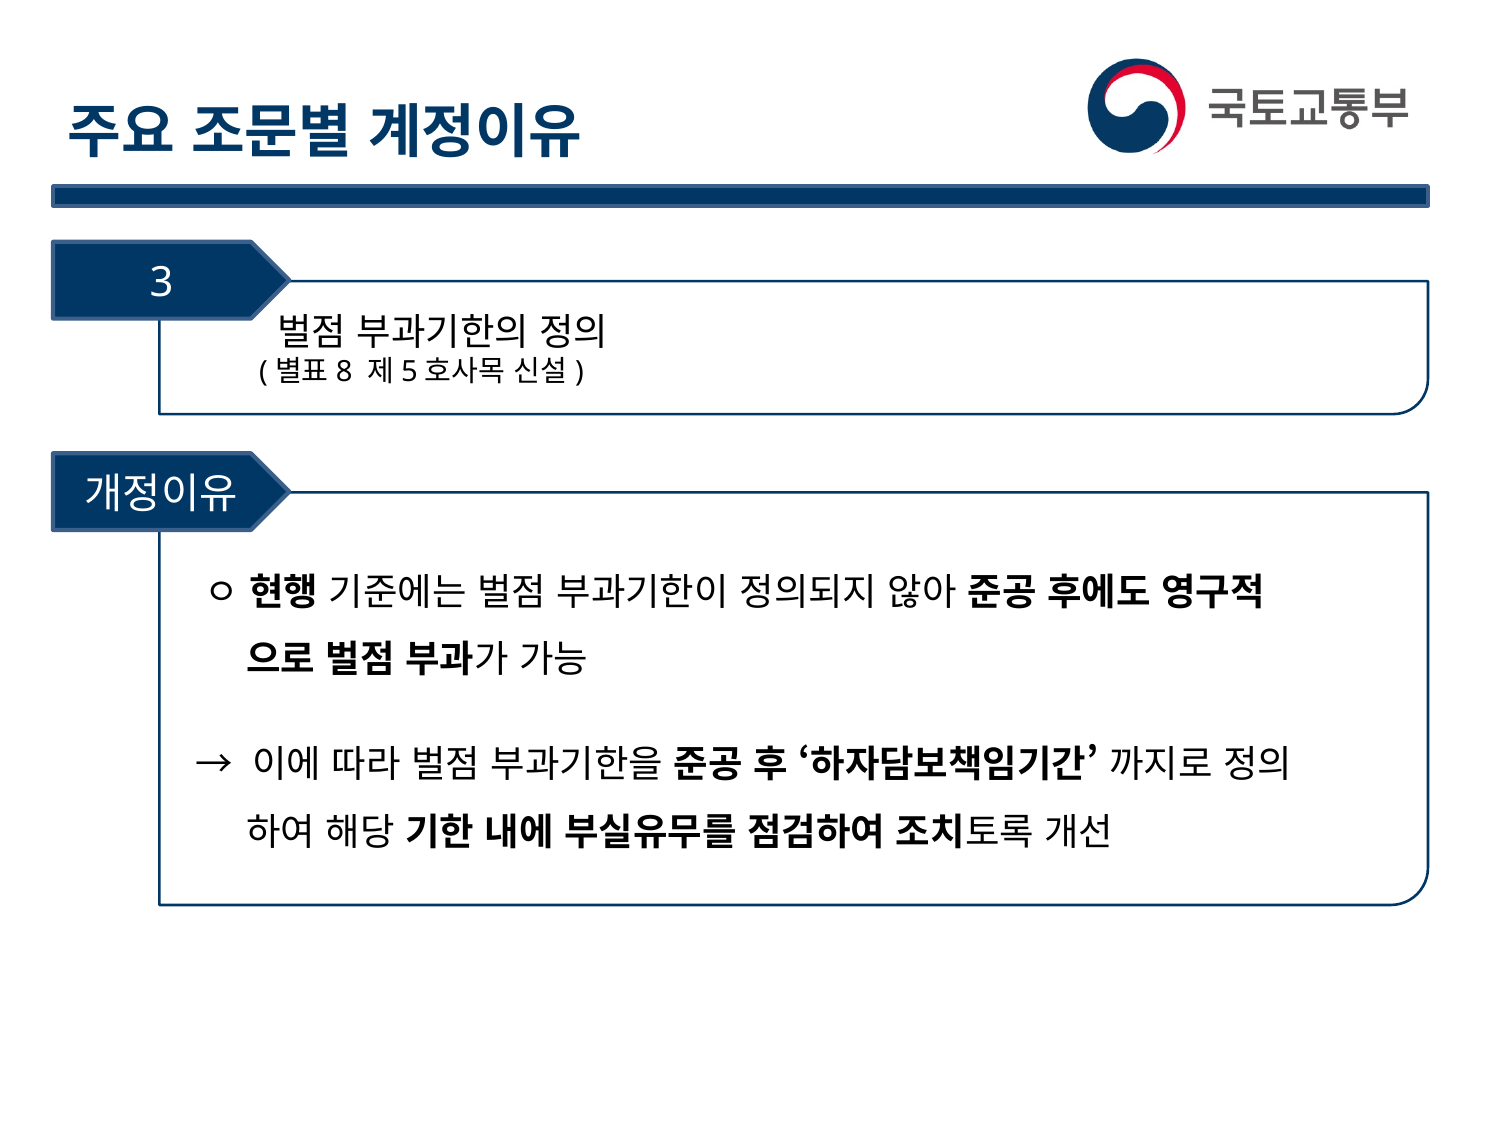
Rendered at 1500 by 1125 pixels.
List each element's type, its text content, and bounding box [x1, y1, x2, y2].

text_box [51, 184, 1430, 208]
text_box 개정이유 [50, 451, 292, 533]
text_box ㅇ 현행 기준에는 벌점 부과기한이 정의되지 않아 준공 후에도 영구적 으로 벌점 부과가 가능 → 이에 따라 벌점 부과기한을 준공 후 ‘하자담보책임기간’ 까지로 정의 하여 해당 기한 내에 부실유무를 점검하여 조치토록 개선 [157, 490, 1431, 908]
text_box 3 [50, 239, 292, 321]
text_box 벌점 부과기한의 정의 (별표8 제5호사목 신설) [157, 279, 1431, 417]
picture [1045, 51, 1459, 162]
text_box 주요 조문별 계정이유 [53, 86, 853, 172]
